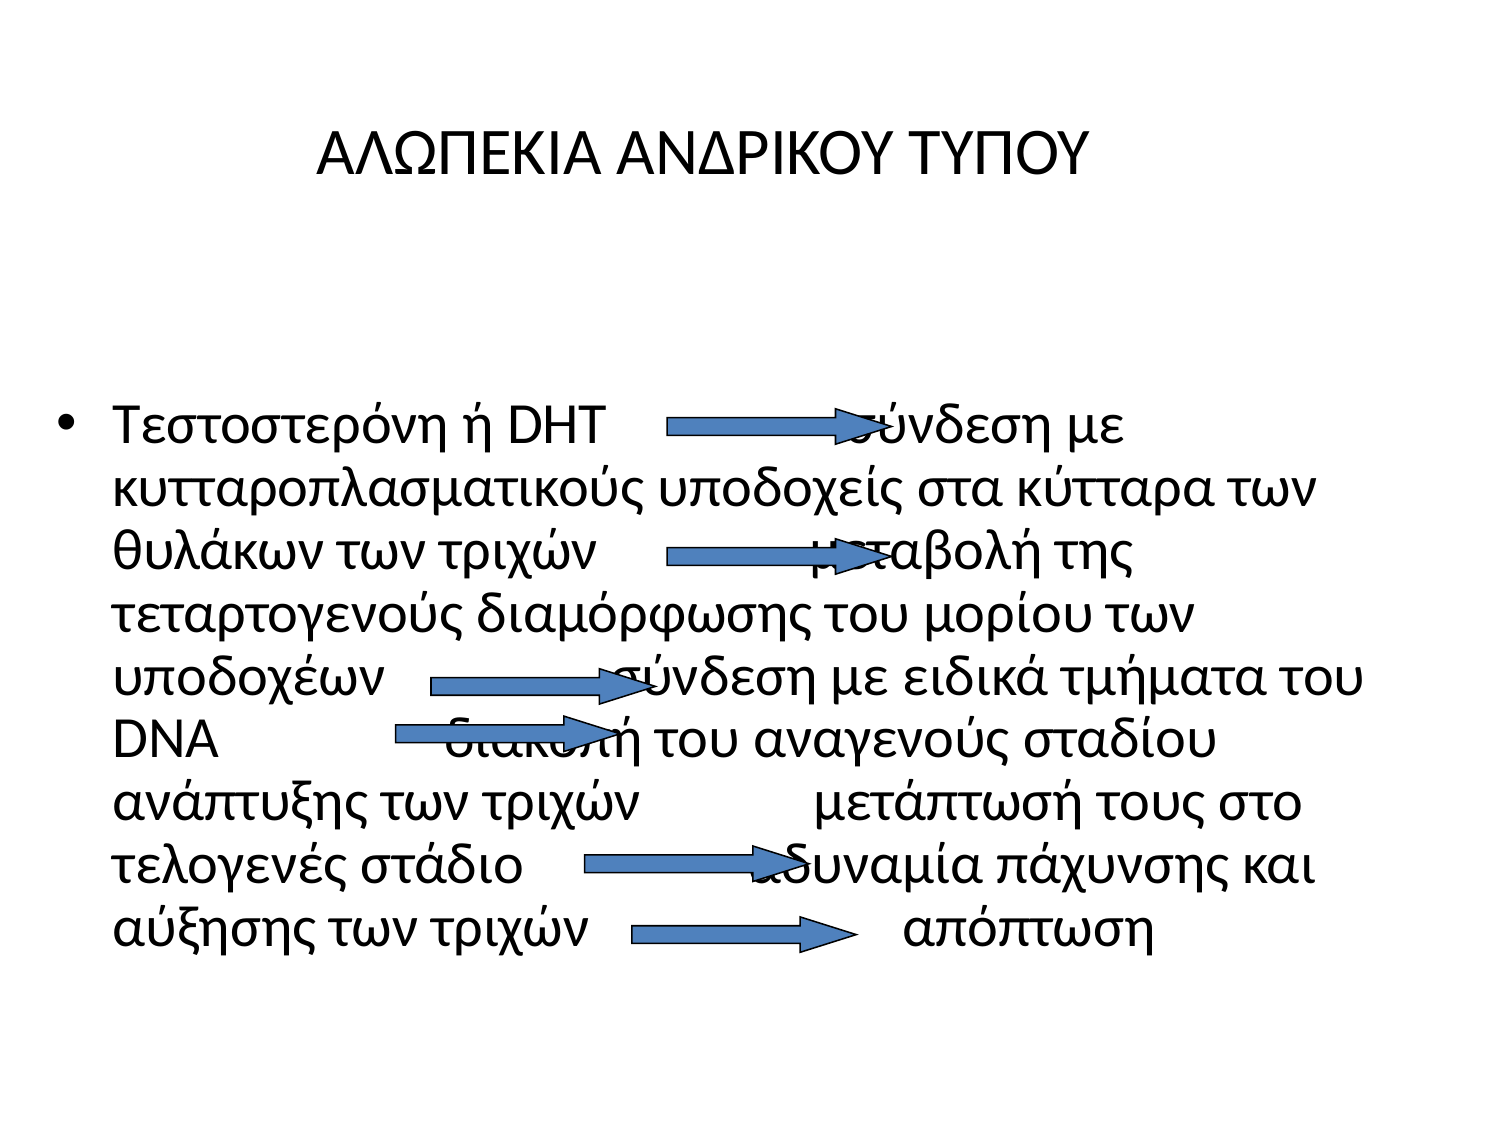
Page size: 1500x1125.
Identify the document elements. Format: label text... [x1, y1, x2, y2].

text_box [631, 916, 857, 953]
text_box [395, 716, 621, 752]
text_box [584, 846, 810, 882]
text_box [667, 538, 892, 575]
text_box [430, 668, 656, 705]
list Τεστοστερόνη ή DHT σύνδεση με κυτταροπλασματικούς υποδοχείς στα κύτταρα των θυλάκων των τριχών μεταβολή της τεταρτογενούς διαμόρφωσης του μορίου των υποδοχέων σύνδεση με ειδικά τμήματα του DNA διακοπή του αναγενούς σταδίου ανάπτυξης των τριχών μετάπτωσή τους στο τελογενές στάδιο αδυναμία πάχυνσης και αύξησης των τριχών απόπτωση [41, 385, 1464, 1092]
title ΑΛΩΠΕΚΙΑ ΑΝΔΡΙΚΟΥ ΤΥΠΟΥ [194, 54, 1213, 243]
text_box [667, 408, 892, 445]
